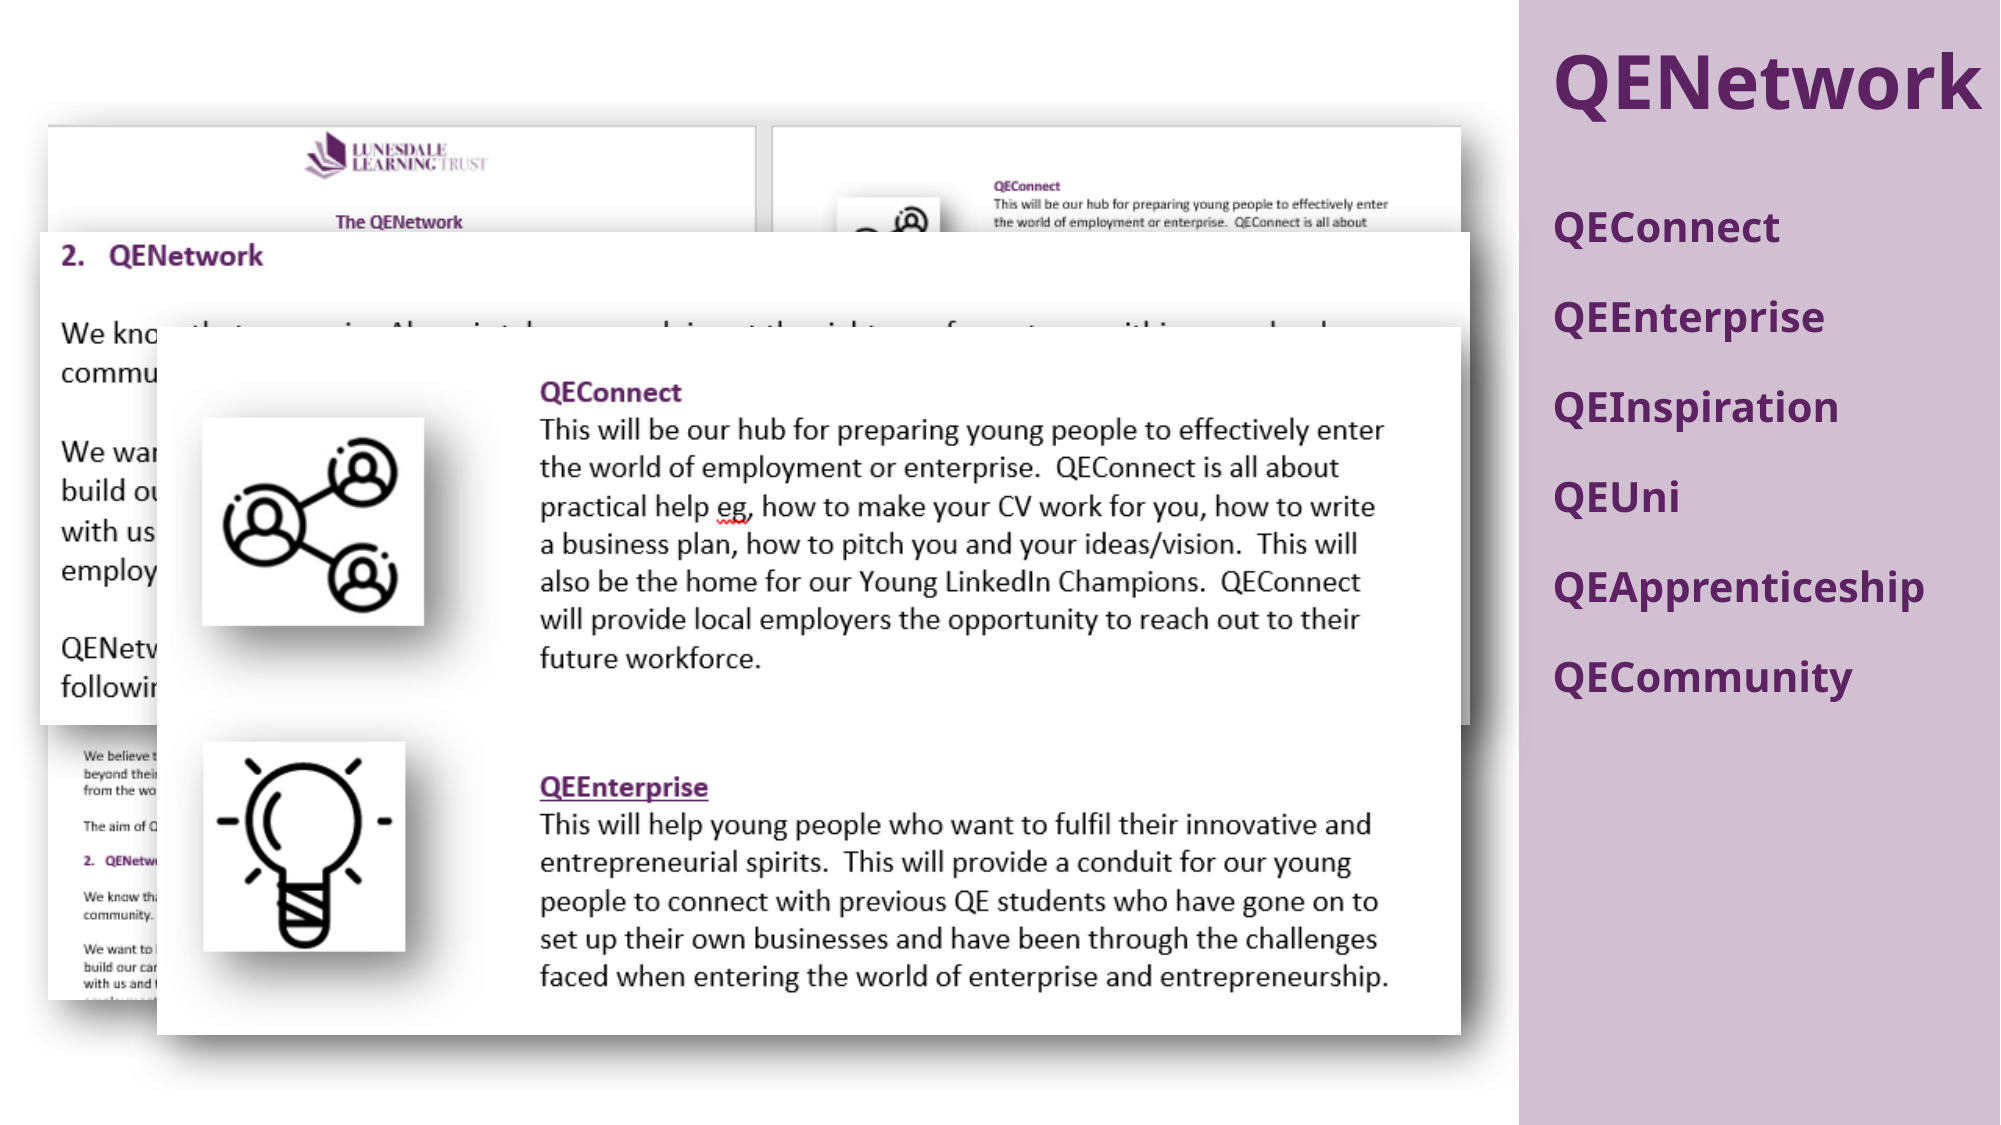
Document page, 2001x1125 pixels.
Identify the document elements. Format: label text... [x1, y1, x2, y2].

picture [40, 232, 1470, 1035]
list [48, 124, 1461, 232]
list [48, 725, 157, 1000]
title QENetwork QEConnect QEEnterprise QEInspiration QEUni QEApprenticeship QECommunity [1537, 37, 2000, 189]
